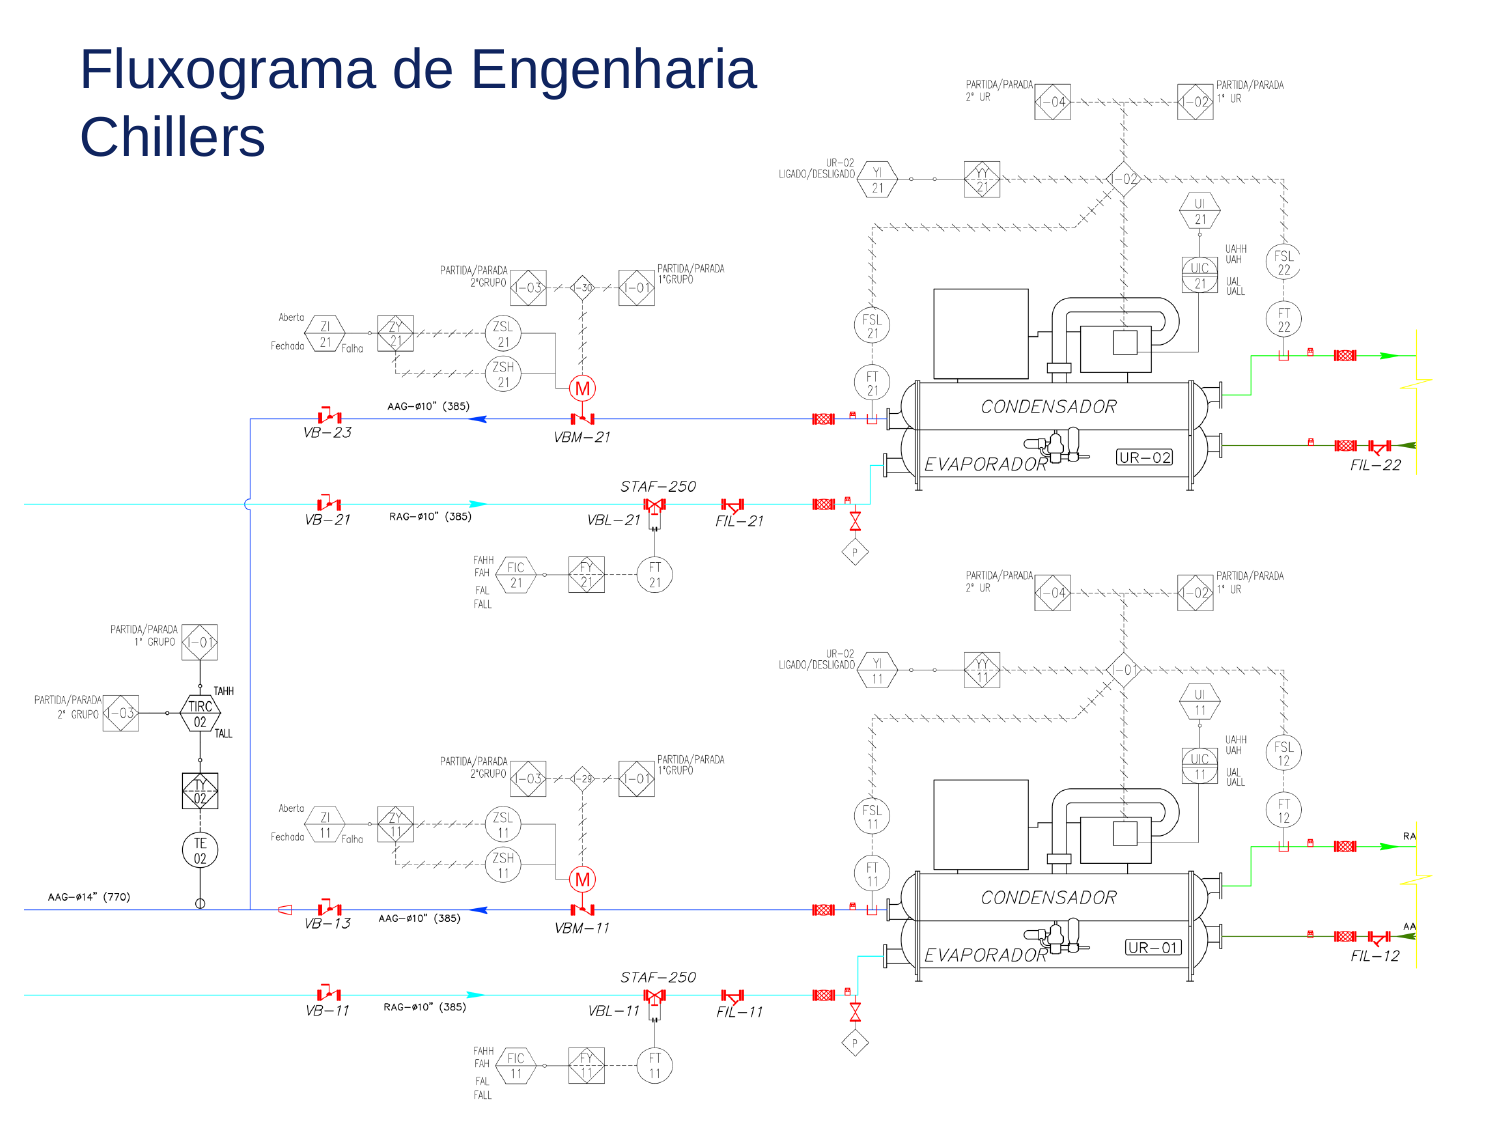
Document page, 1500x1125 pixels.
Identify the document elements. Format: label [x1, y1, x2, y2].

text_box [0, 0, 1475, 1125]
